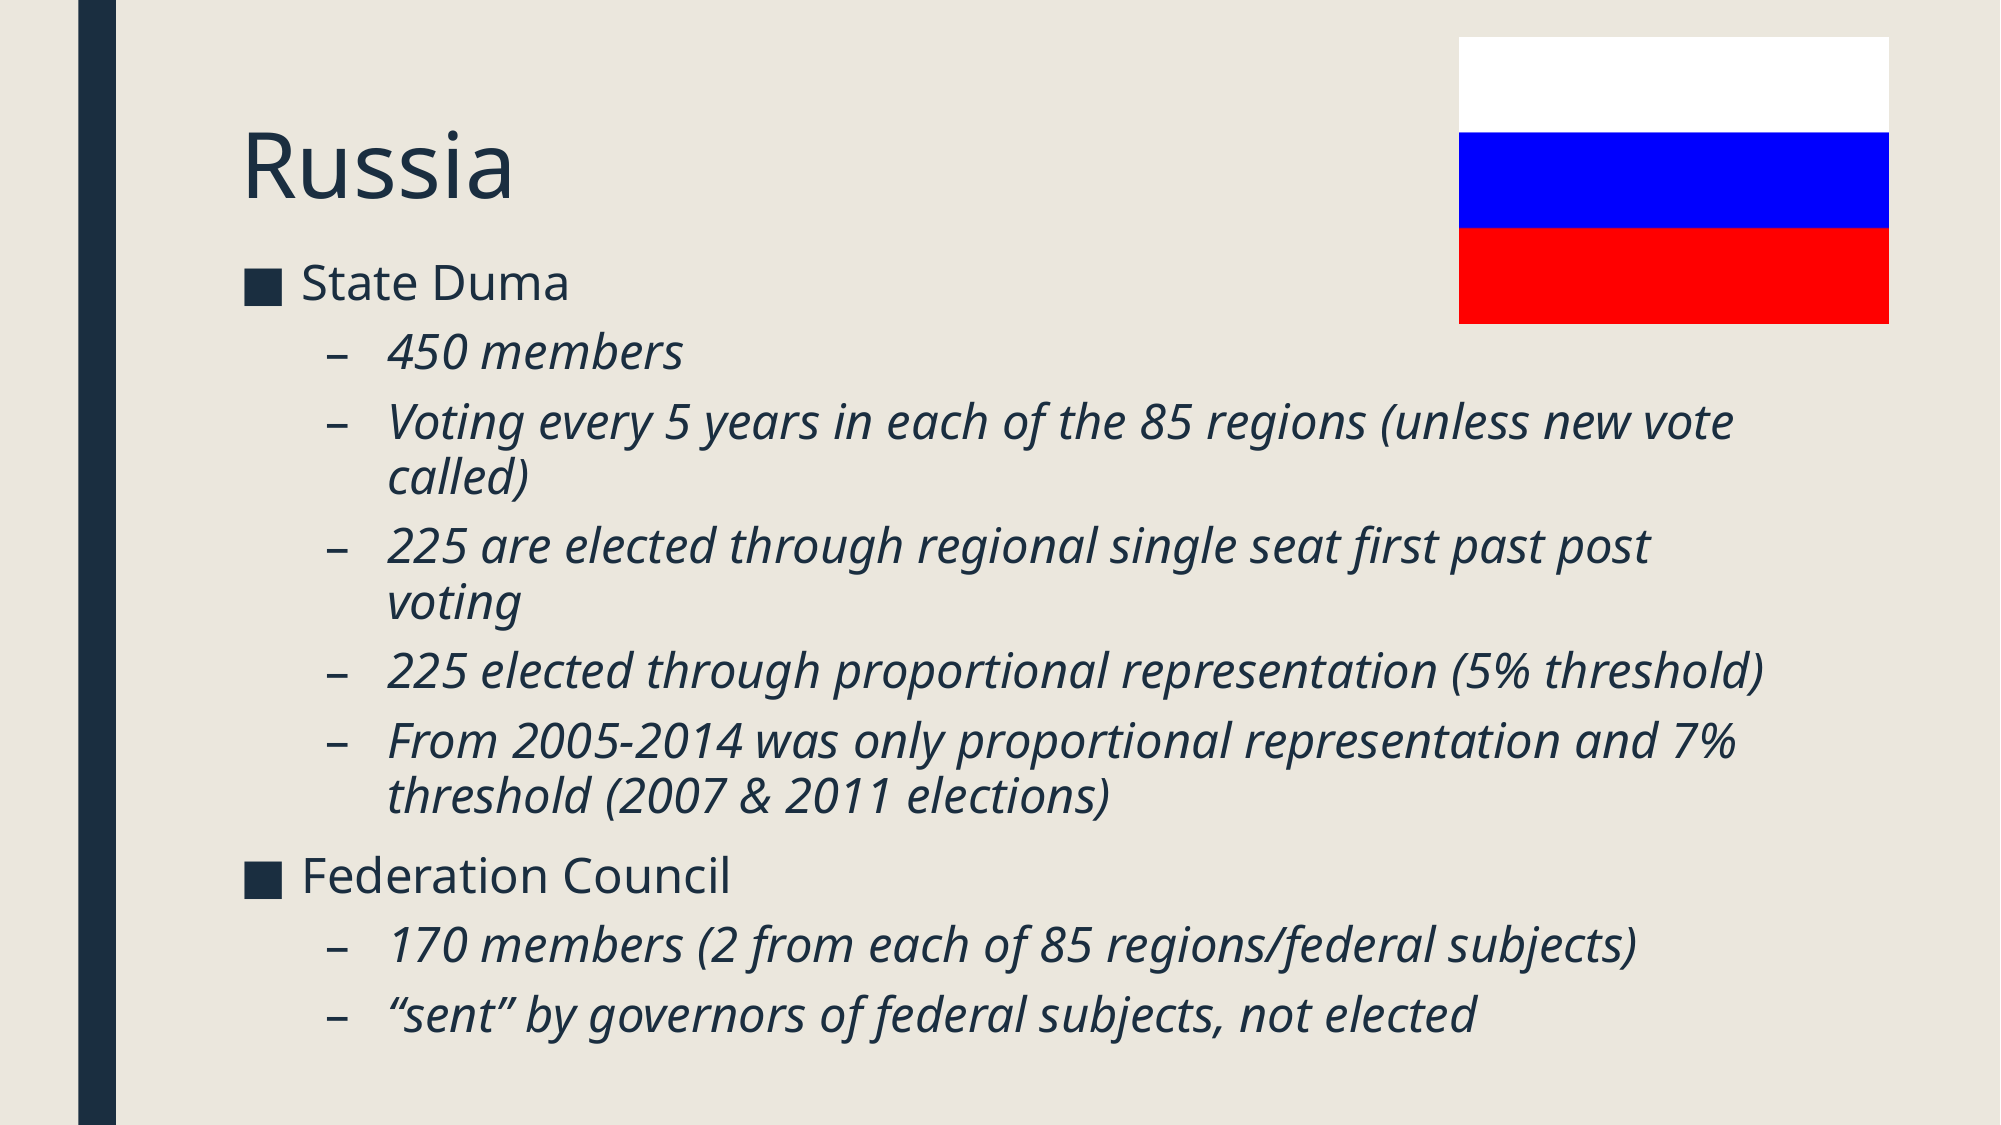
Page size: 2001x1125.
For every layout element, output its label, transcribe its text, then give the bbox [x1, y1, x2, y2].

title Russia [225, 112, 1458, 248]
picture [1458, 37, 1889, 324]
list State Duma 450 members Voting every 5 years in each of the 85 regions (unless new vote called) 225 are elected through regional single seat first past post voting 225 elected through proportional representation (5% threshold) From 2005-2014 was only proportional representation and 7% threshold (2007 & 2011 elections) Federation Council 170 members (2 from each of 85 regions/federal subjects) “sent” by governors of federal subjects, not elected [225, 248, 1800, 1095]
